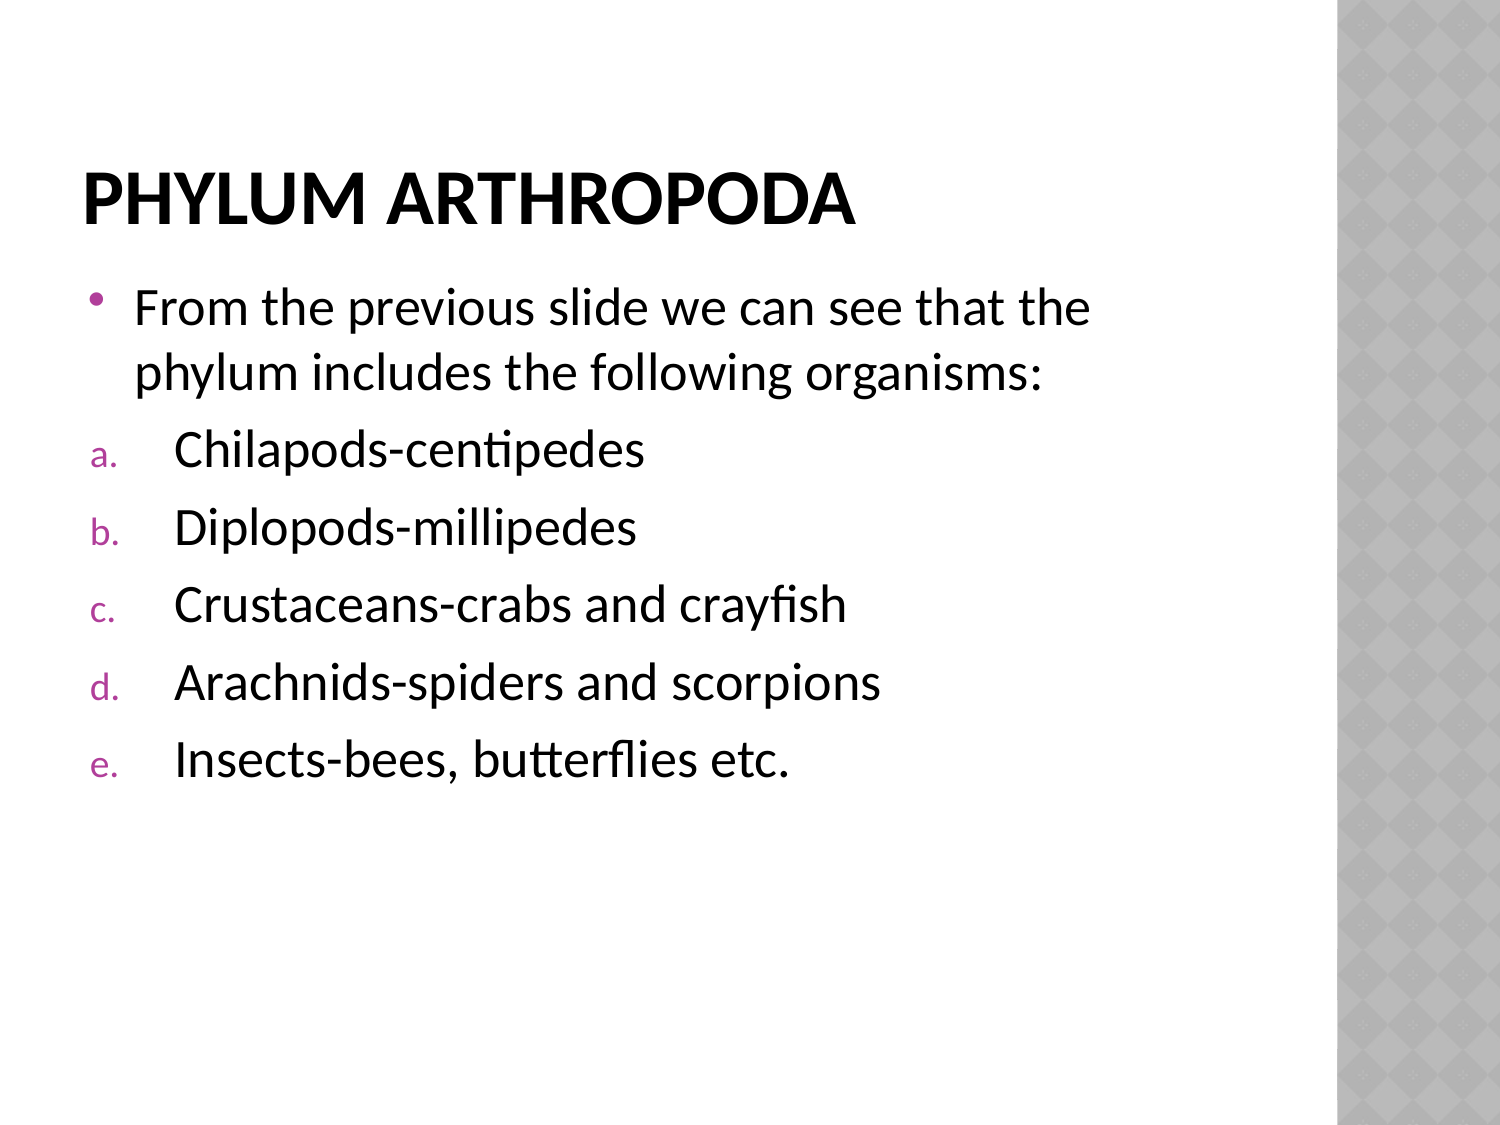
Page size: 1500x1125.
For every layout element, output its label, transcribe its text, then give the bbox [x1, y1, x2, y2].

title Phylum Arthropoda [75, 52, 1263, 240]
list From the previous slide we can see that the phylum includes the following organisms: Chilapods-centipedes Diplopods-millipedes Crustaceans-crabs and crayfish Arachnids-spiders and scorpions Insects-bees, butterflies etc. [75, 264, 1263, 1059]
